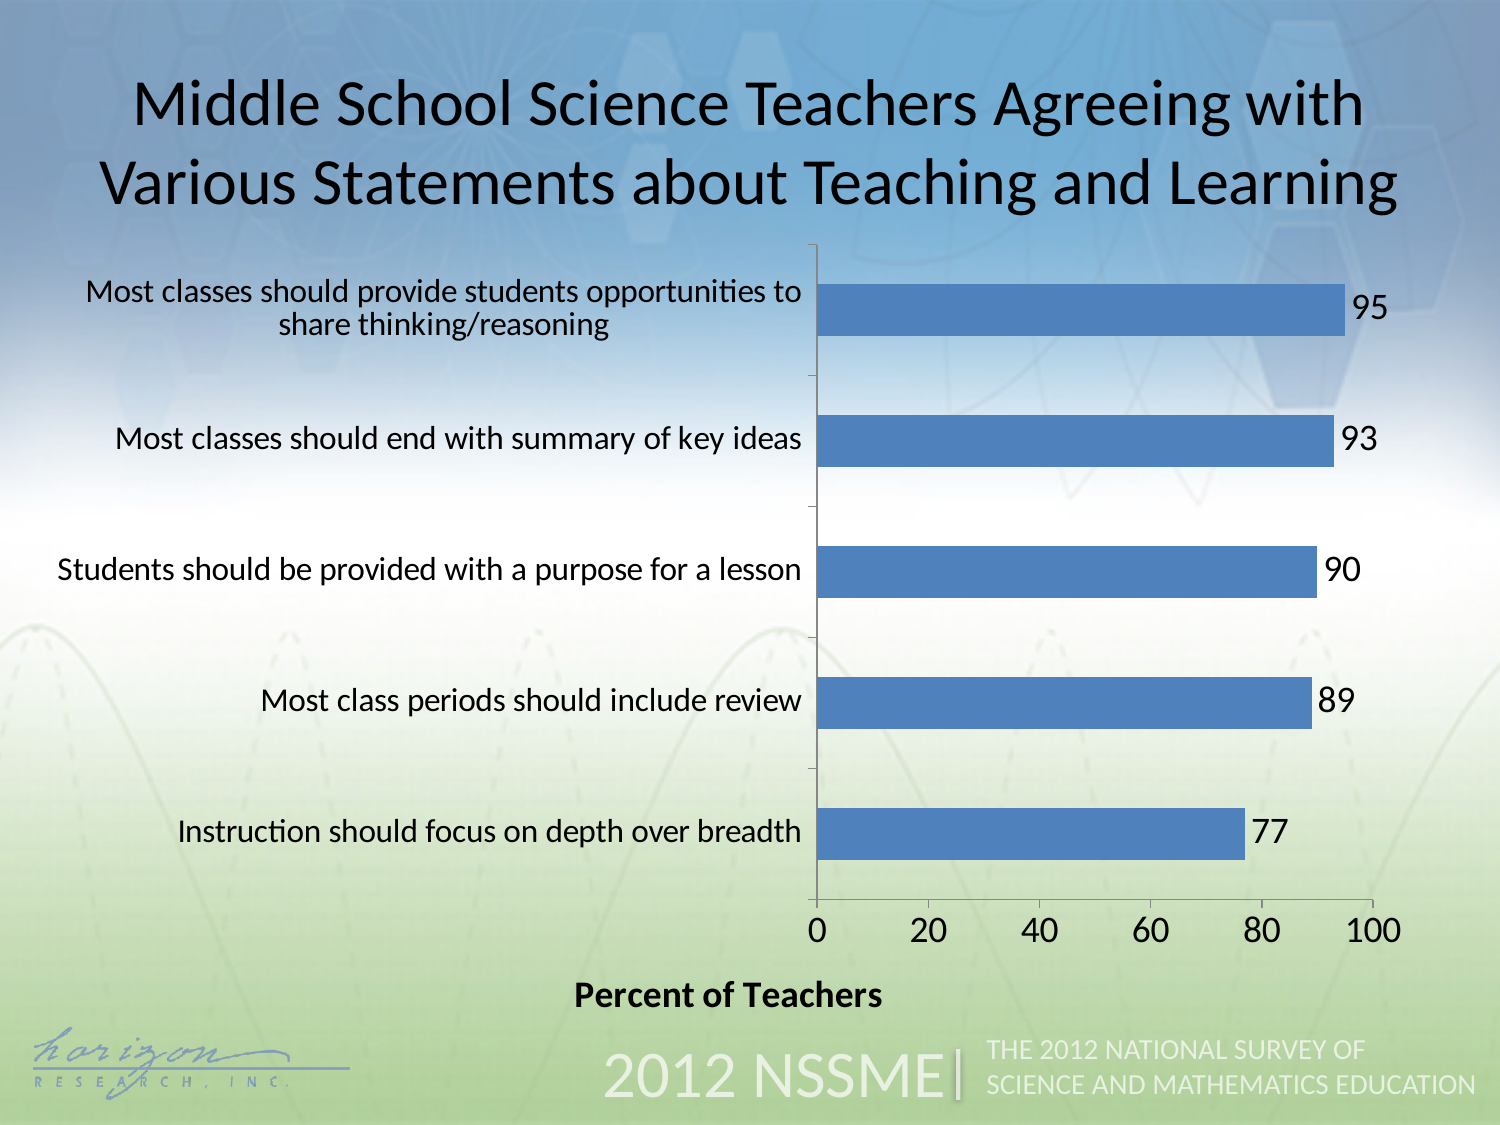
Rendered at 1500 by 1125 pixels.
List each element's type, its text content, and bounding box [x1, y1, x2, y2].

picture [0, 0, 1500, 1125]
chart [28, 228, 1430, 1054]
text_box Middle School Science Teachers Agreeing with Various Statements about Teaching and Learning [74, 45, 1425, 226]
